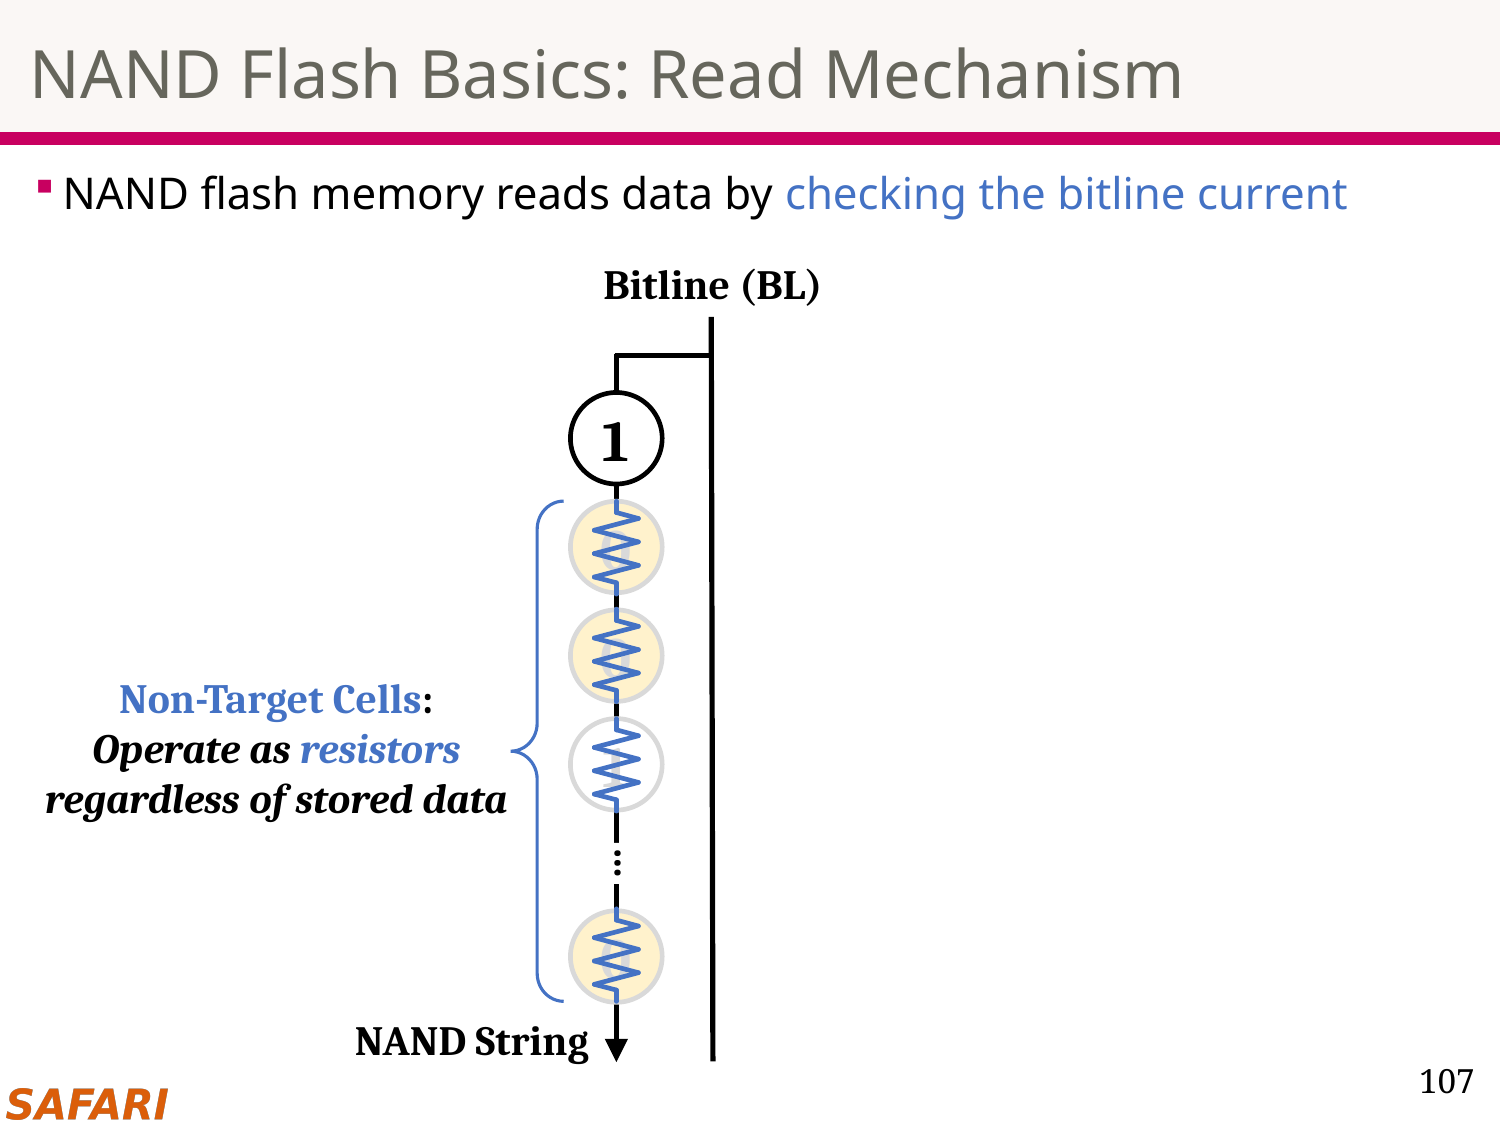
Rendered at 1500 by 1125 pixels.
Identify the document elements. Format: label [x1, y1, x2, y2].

text_box [467, 258, 958, 309]
text_box [226, 316, 717, 1064]
title [0, 0, 1500, 132]
picture [6, 1088, 168, 1120]
text_box [1139, 1045, 1490, 1121]
list [19, 164, 1481, 1063]
list [619, 358, 710, 1013]
text_box [6, 500, 564, 1002]
